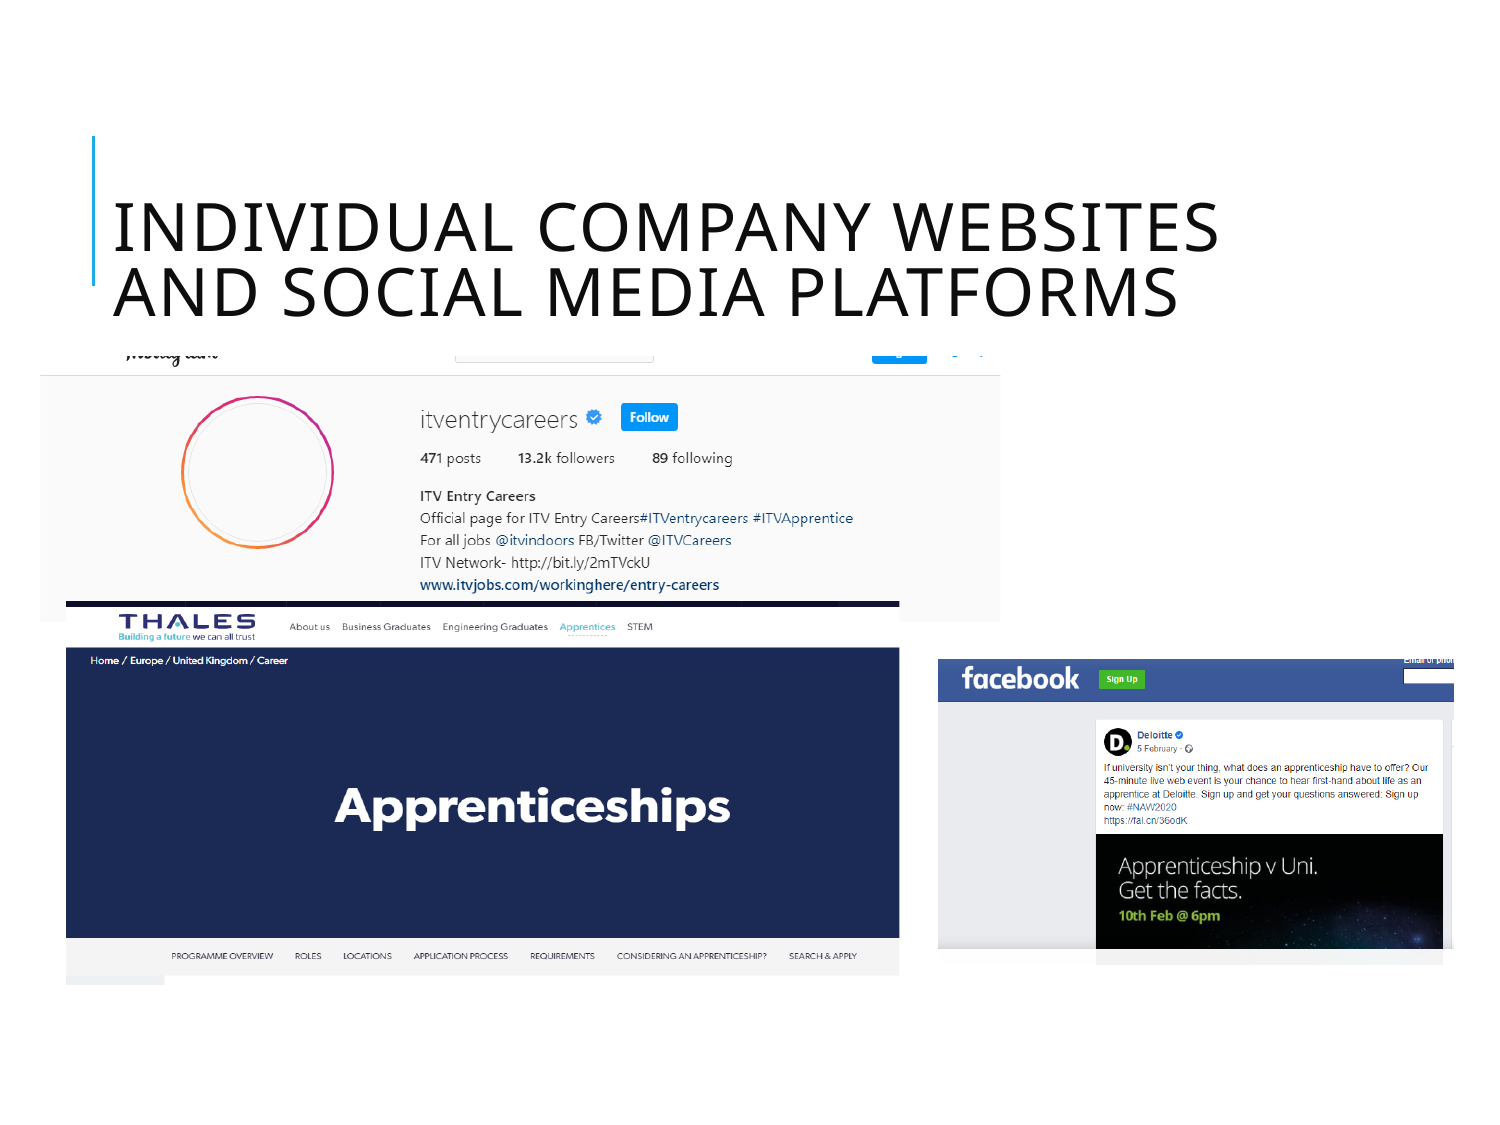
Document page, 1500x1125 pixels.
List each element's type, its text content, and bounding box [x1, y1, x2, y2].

title Individual company websites and social media platforms [98, 172, 1295, 357]
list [39, 356, 1001, 622]
picture [65, 601, 900, 985]
picture [937, 659, 1455, 965]
